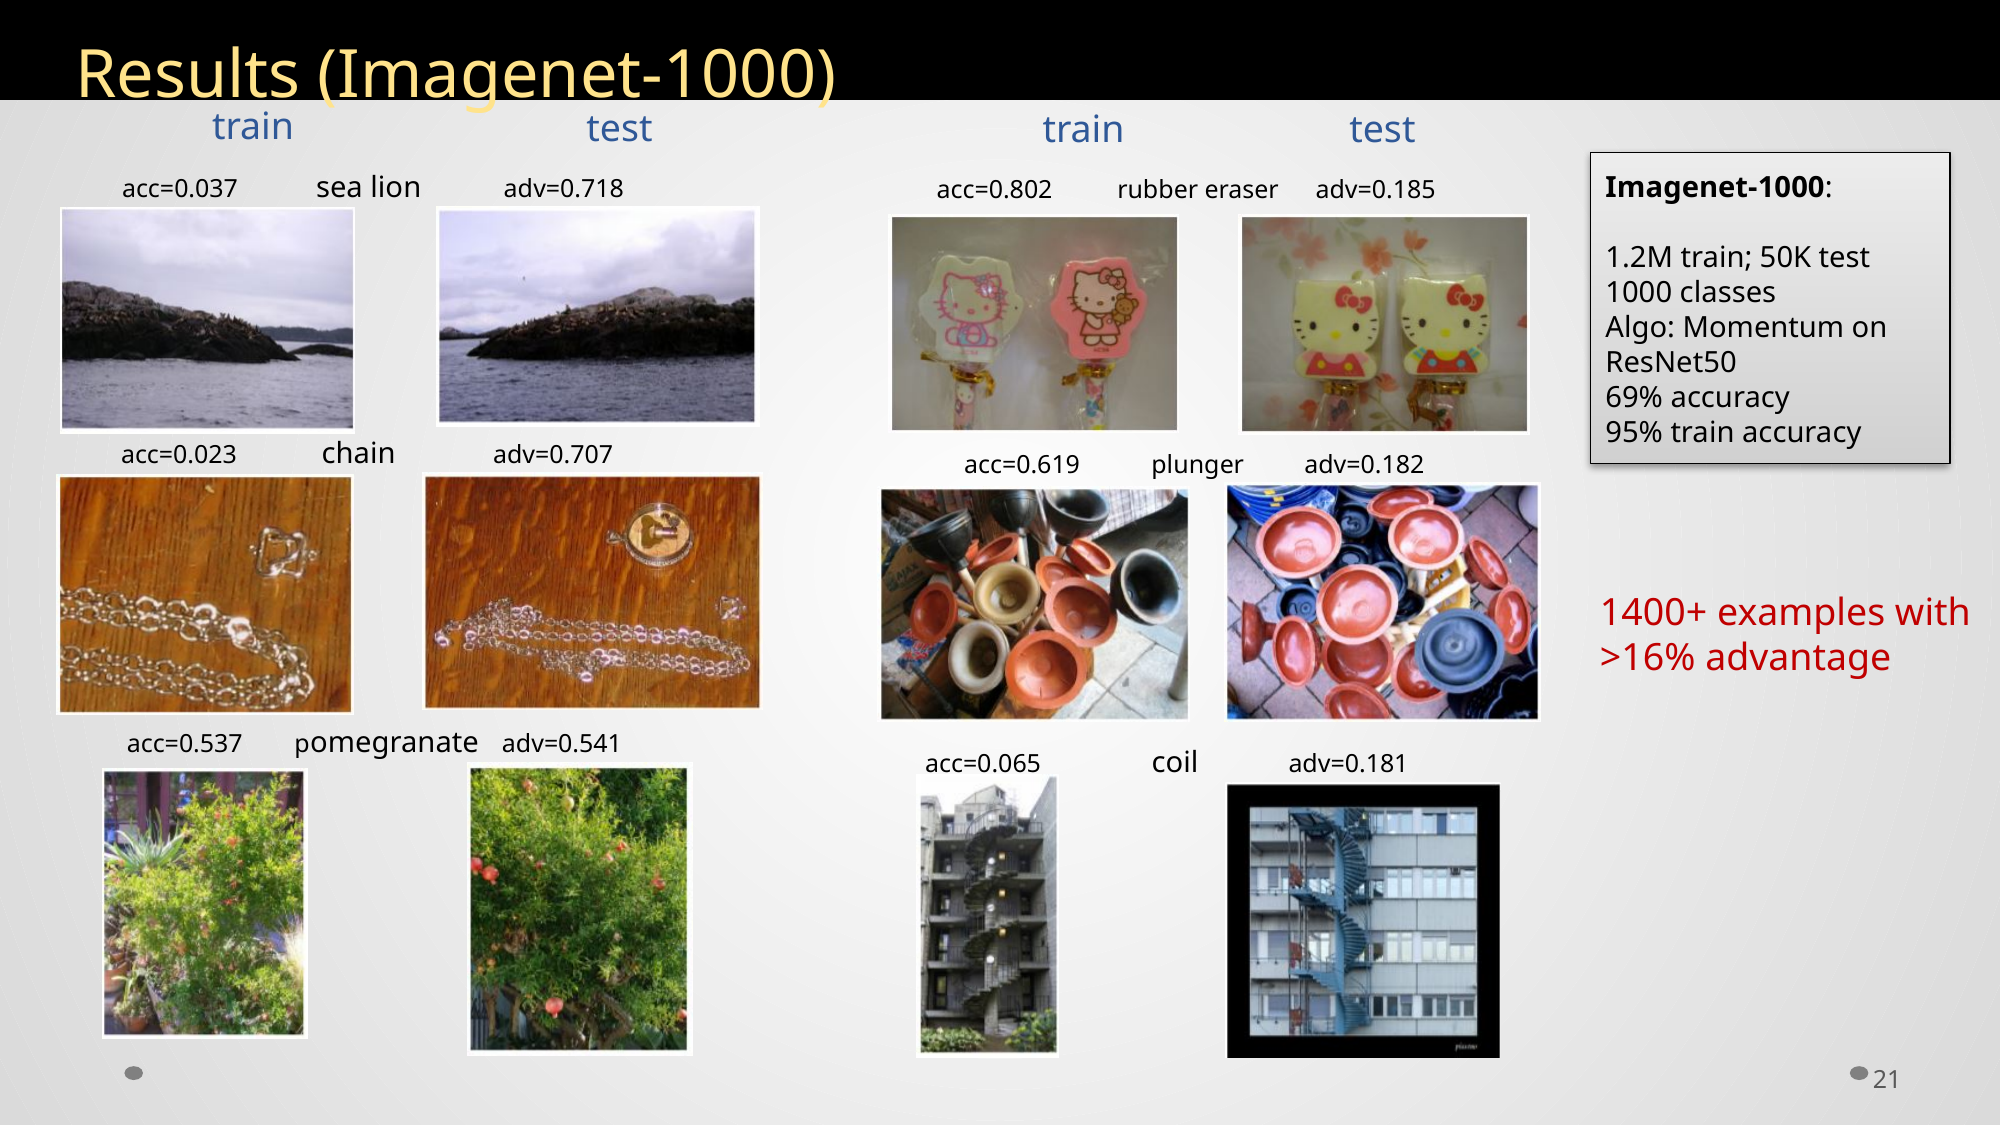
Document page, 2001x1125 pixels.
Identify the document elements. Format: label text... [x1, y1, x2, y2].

text_box 1400+ examples with >16% advantage [1610, 580, 1987, 686]
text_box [55, 93, 769, 1057]
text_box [877, 97, 1606, 1058]
title Results (Imagenet-1000) [0, 0, 2000, 100]
slide_number 21 [1868, 1050, 1992, 1110]
text_box Imagenet-1000: 1.2M train; 50K test 1000 classes Algo: Momentum on ResNet50 69% accuracy 95% train accuracy [1610, 152, 1951, 464]
